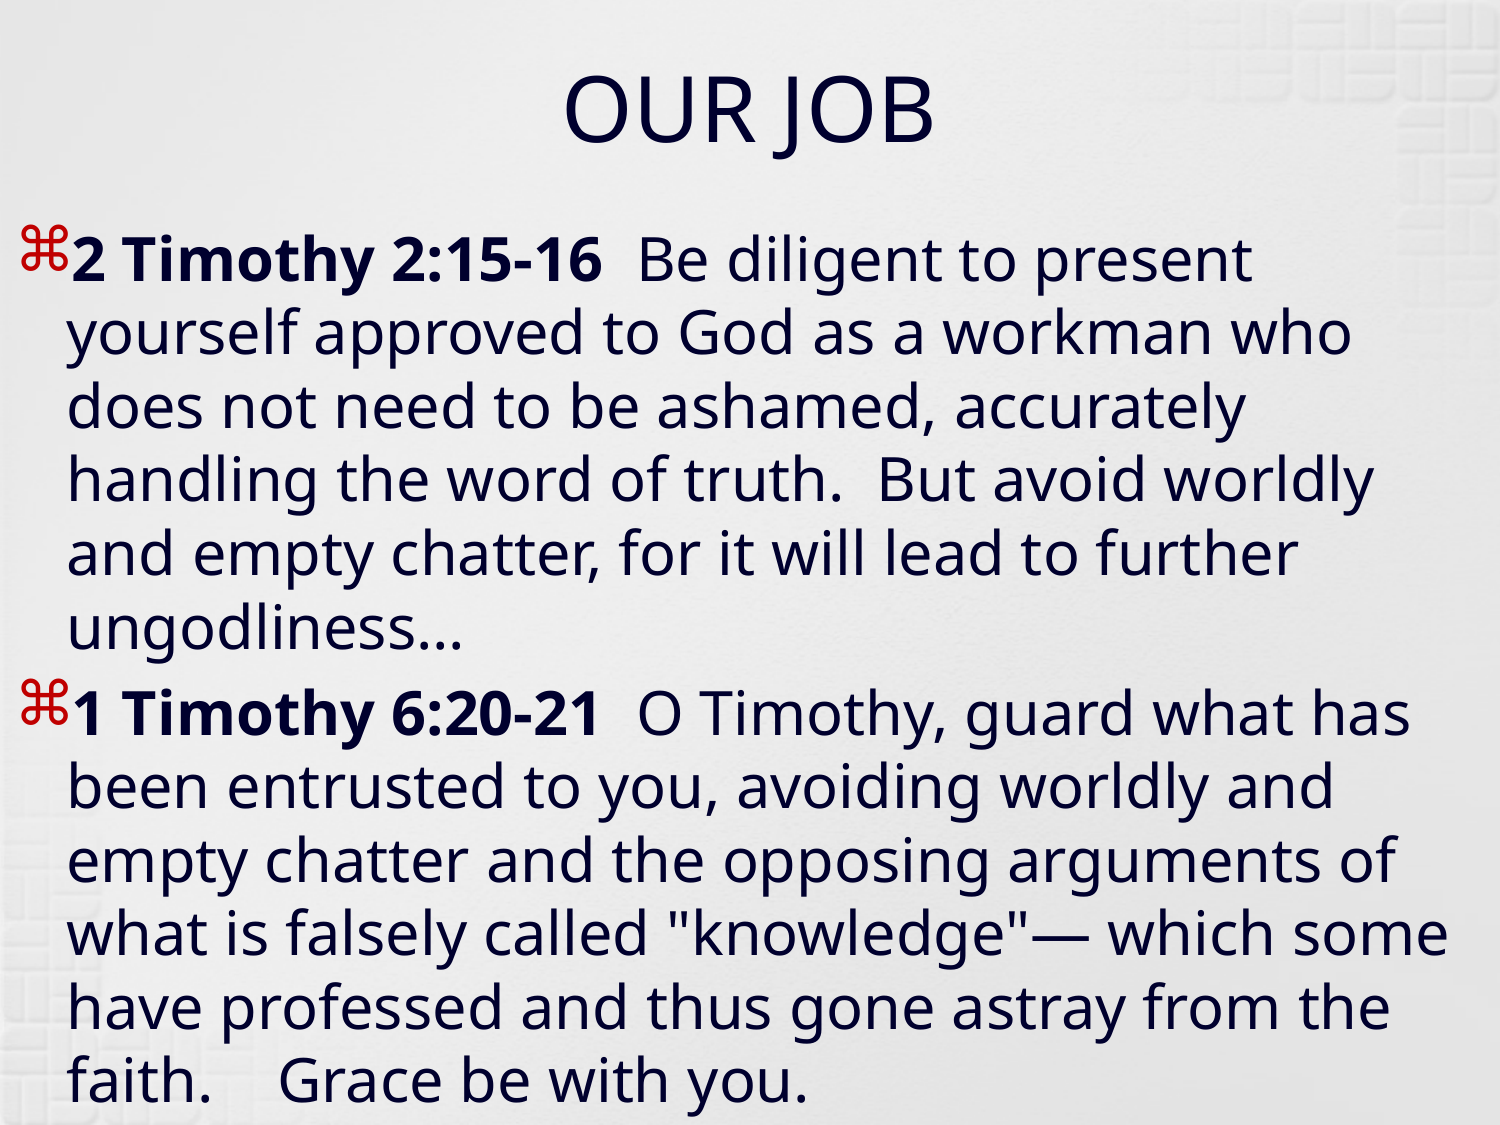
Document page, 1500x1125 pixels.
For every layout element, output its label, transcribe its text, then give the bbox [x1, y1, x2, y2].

title OUR JOB [75, 37, 1425, 175]
list 2 Timothy 2:15-16 Be diligent to present yourself approved to God as a workman who does not need to be ashamed, accurately handling the word of truth. But avoid worldly and empty chatter, for it will lead to further ungodliness… 1 Timothy 6:20-21 O Timothy, guard what has been entrusted to you, avoiding worldly and empty chatter and the opposing arguments of what is falsely called "knowledge"— which some have professed and thus gone astray from the faith. Grace be with you. [0, 212, 1500, 1125]
